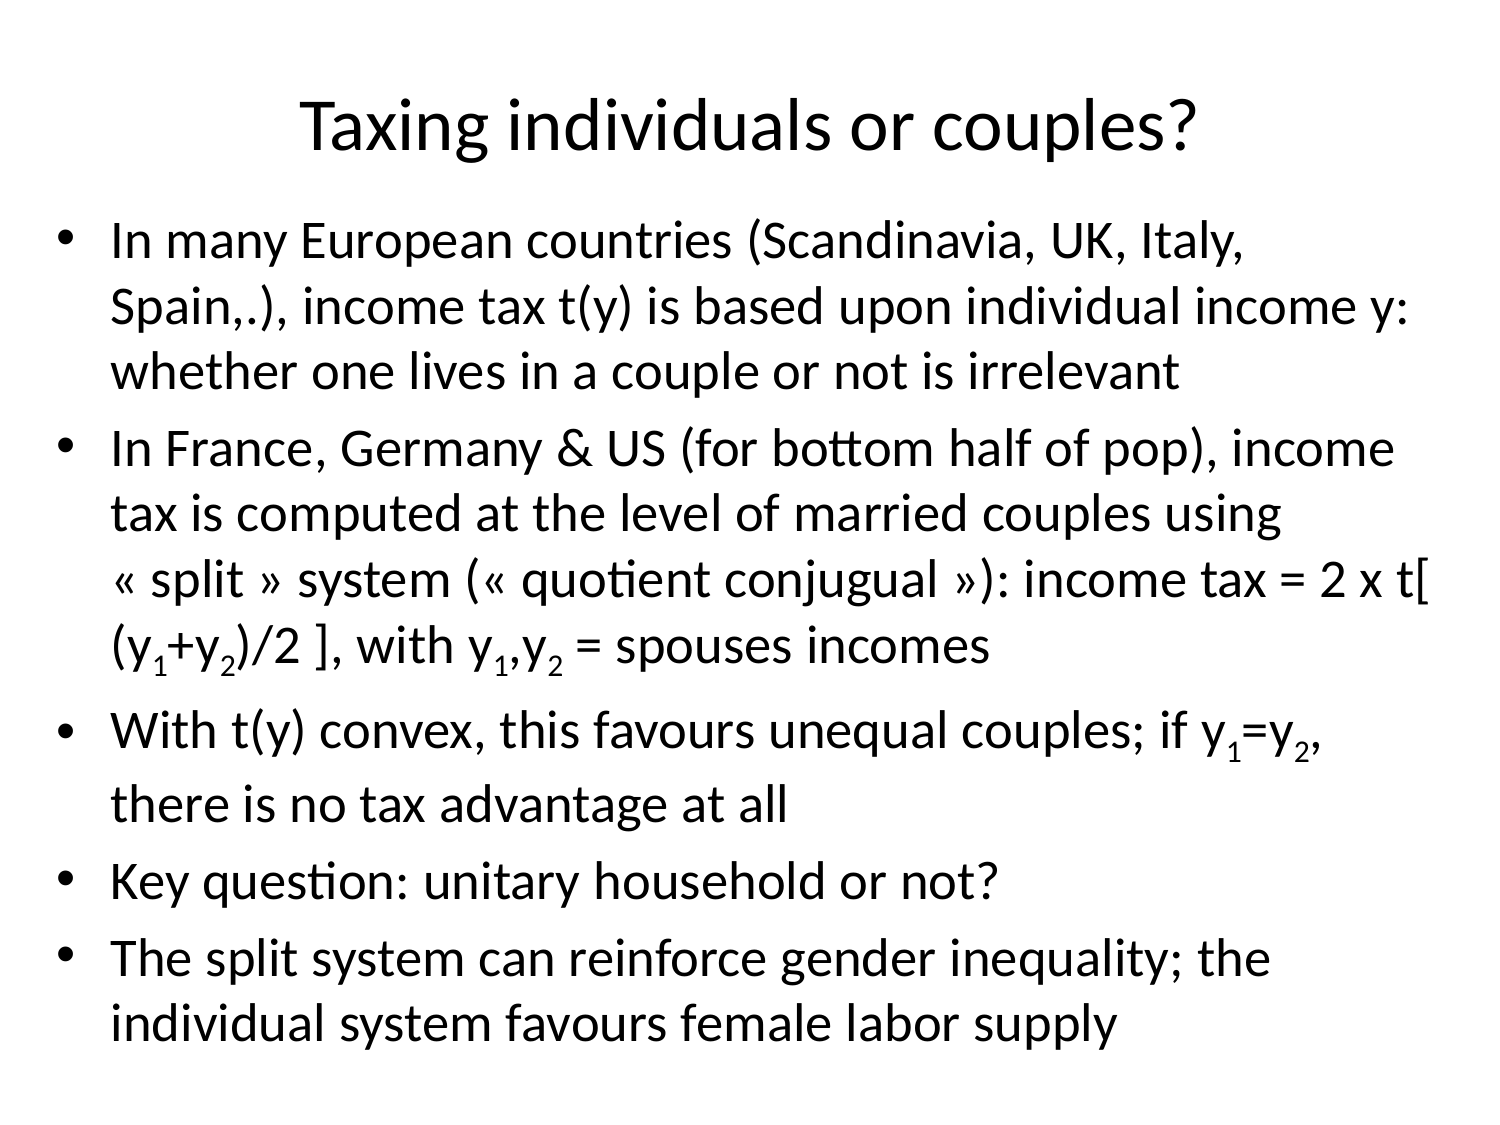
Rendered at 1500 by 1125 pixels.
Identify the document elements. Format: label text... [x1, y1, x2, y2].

list In many European countries (Scandinavia, UK, Italy, Spain,.), income tax t(y) is based upon individual income y: whether one lives in a couple or not is irrelevant In France, Germany & US (for bottom half of pop), income tax is computed at the level of married couples using « split » system (« quotient conjugual »): income tax = 2 x t[ (y1+y2)/2 ], with y1,y2 = spouses incomes With t(y) convex, this favours unequal couples; if y1=y2, there is no tax advantage at all Key question: unitary household or not? The split system can reinforce gender inequality; the individual system favours female labor supply [41, 196, 1447, 1071]
title Taxing individuals or couples? [75, 45, 1425, 196]
